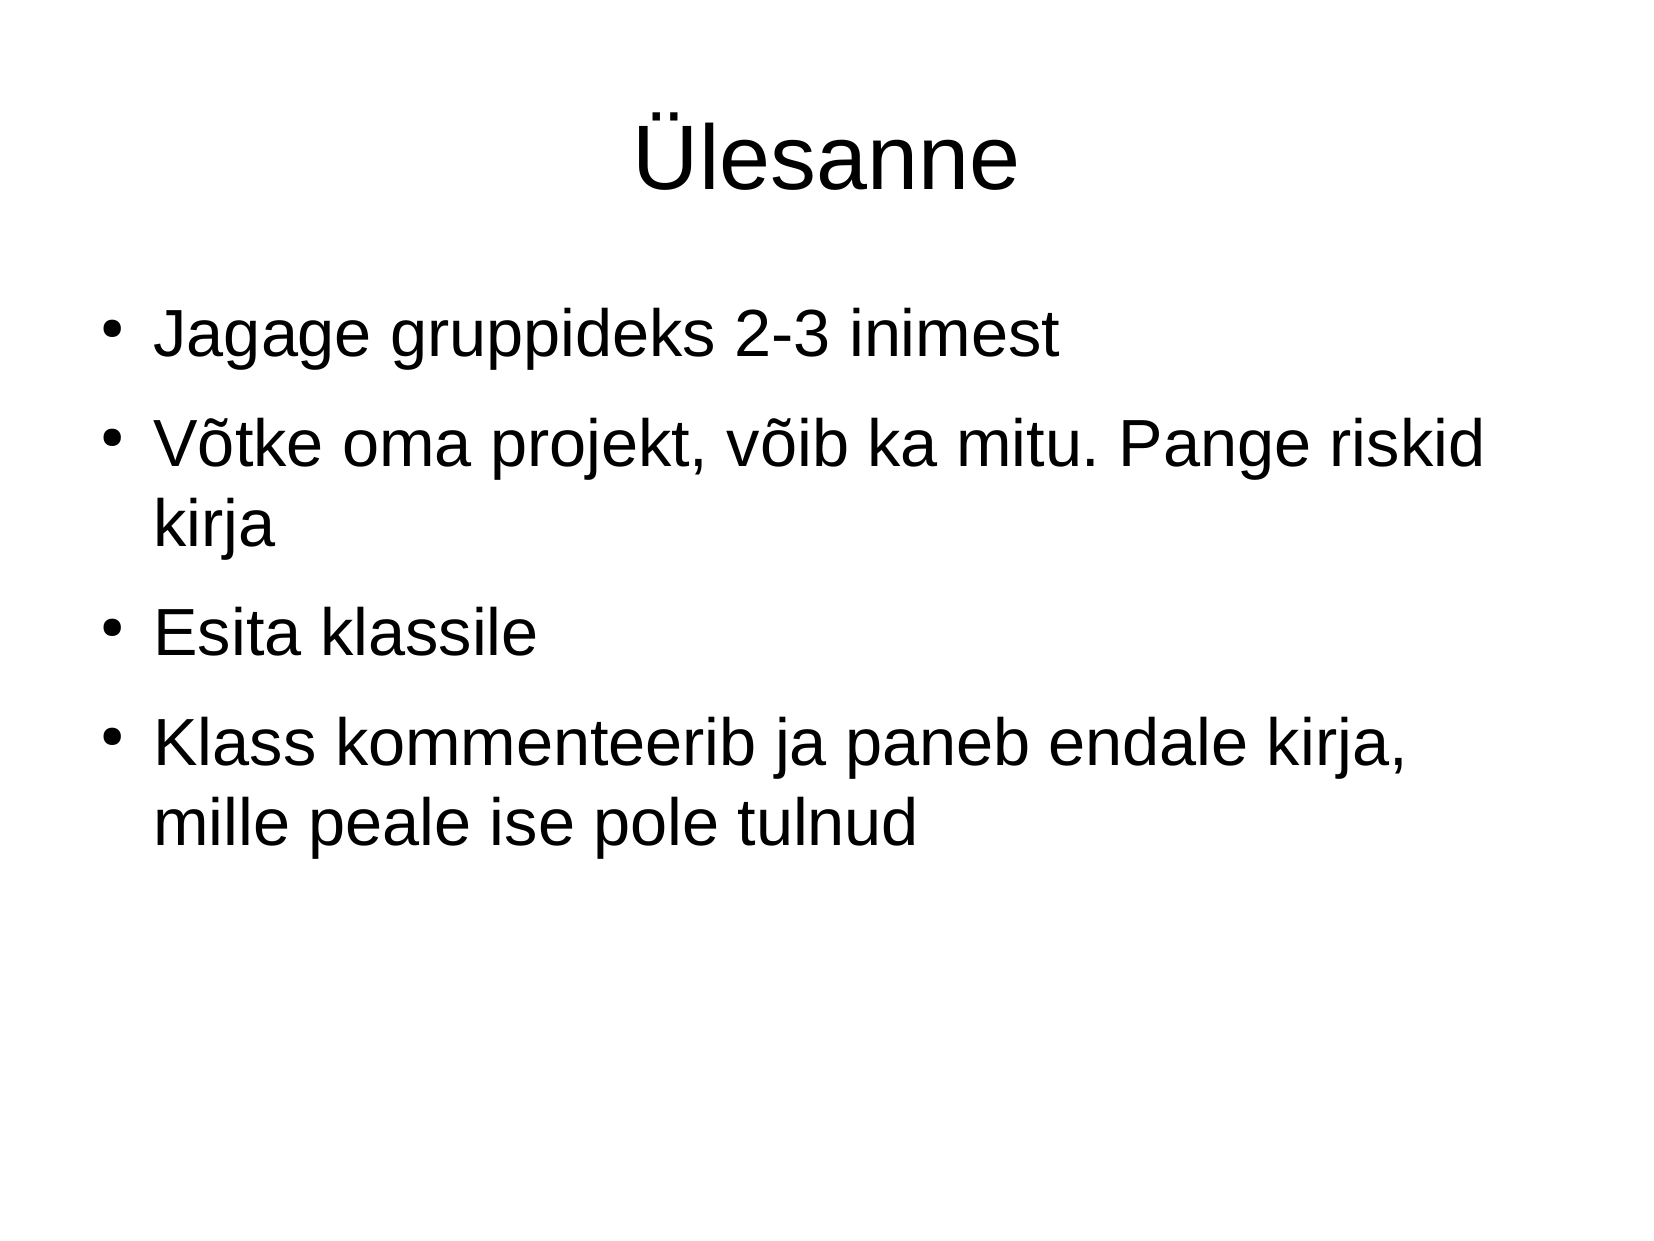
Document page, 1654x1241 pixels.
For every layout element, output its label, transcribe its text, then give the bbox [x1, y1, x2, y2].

title Ülesanne [82, 49, 1571, 257]
list Jagage gruppideks 2-3 inimest Võtke oma projekt, võib ka mitu. Pange riskid kirja Esita klassile Klass kommenteerib ja paneb endale kirja, mille peale ise pole tulnud [82, 290, 1538, 1010]
